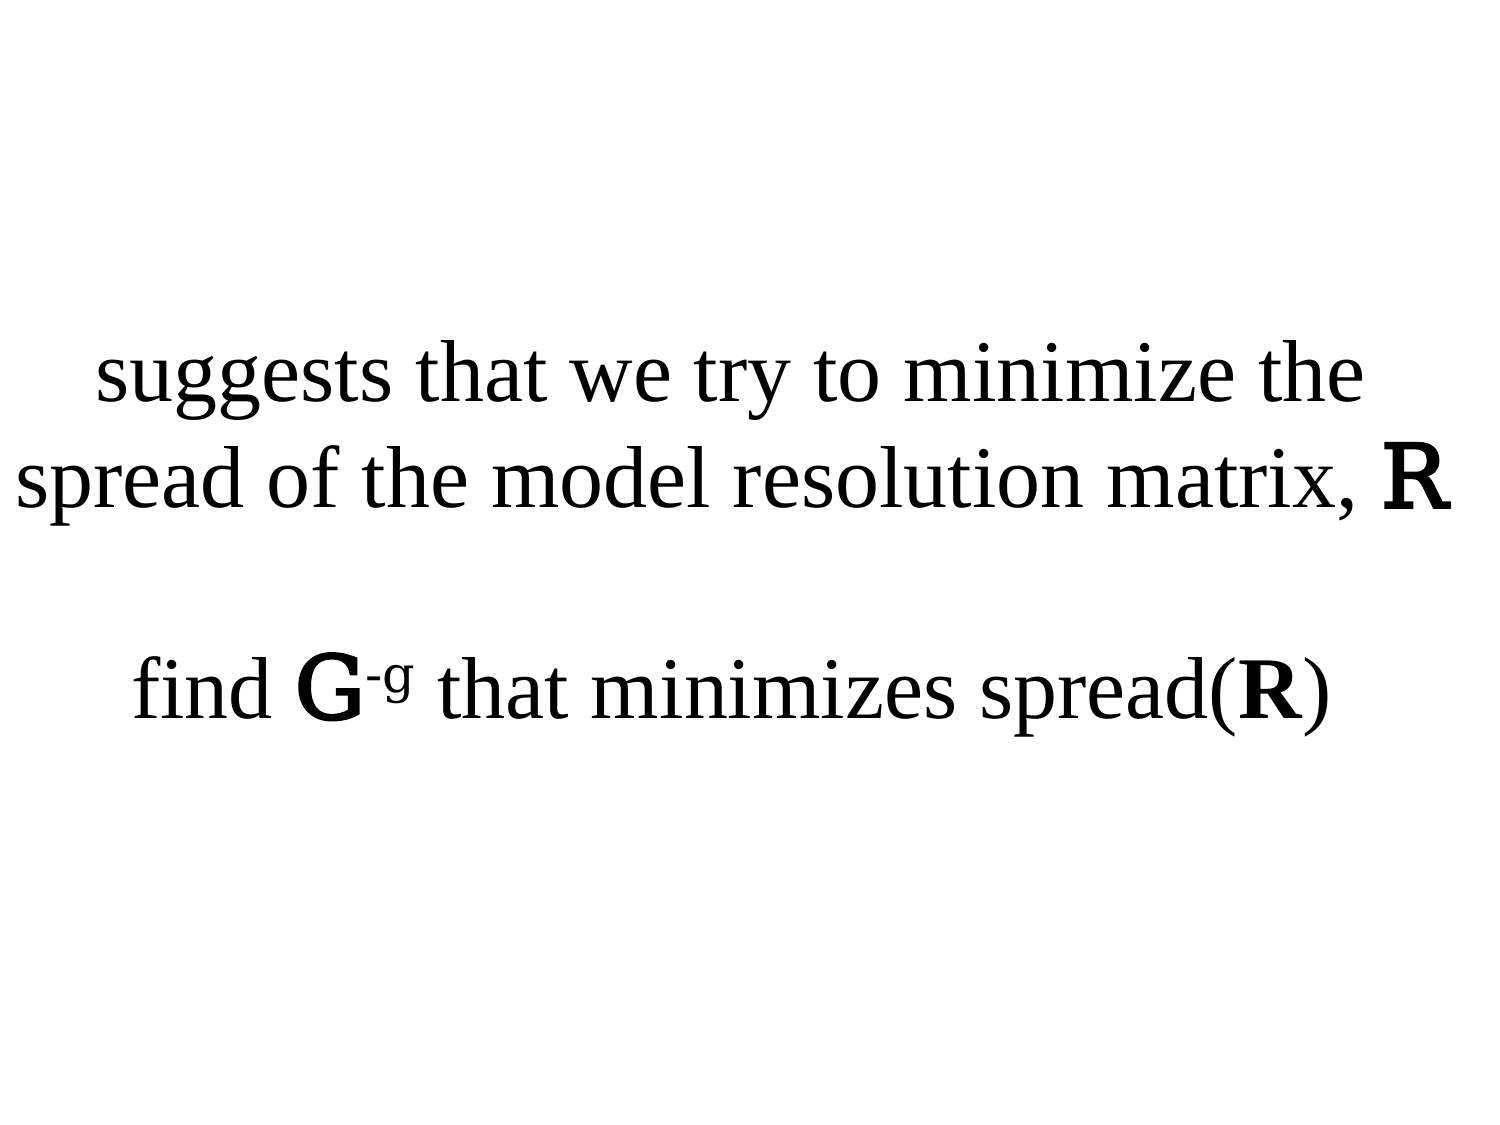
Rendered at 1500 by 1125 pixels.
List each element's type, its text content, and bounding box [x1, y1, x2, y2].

title suggests that we try to minimize the spread of the model resolution matrix, R find G-g that minimizes spread(R) [0, 262, 1463, 788]
